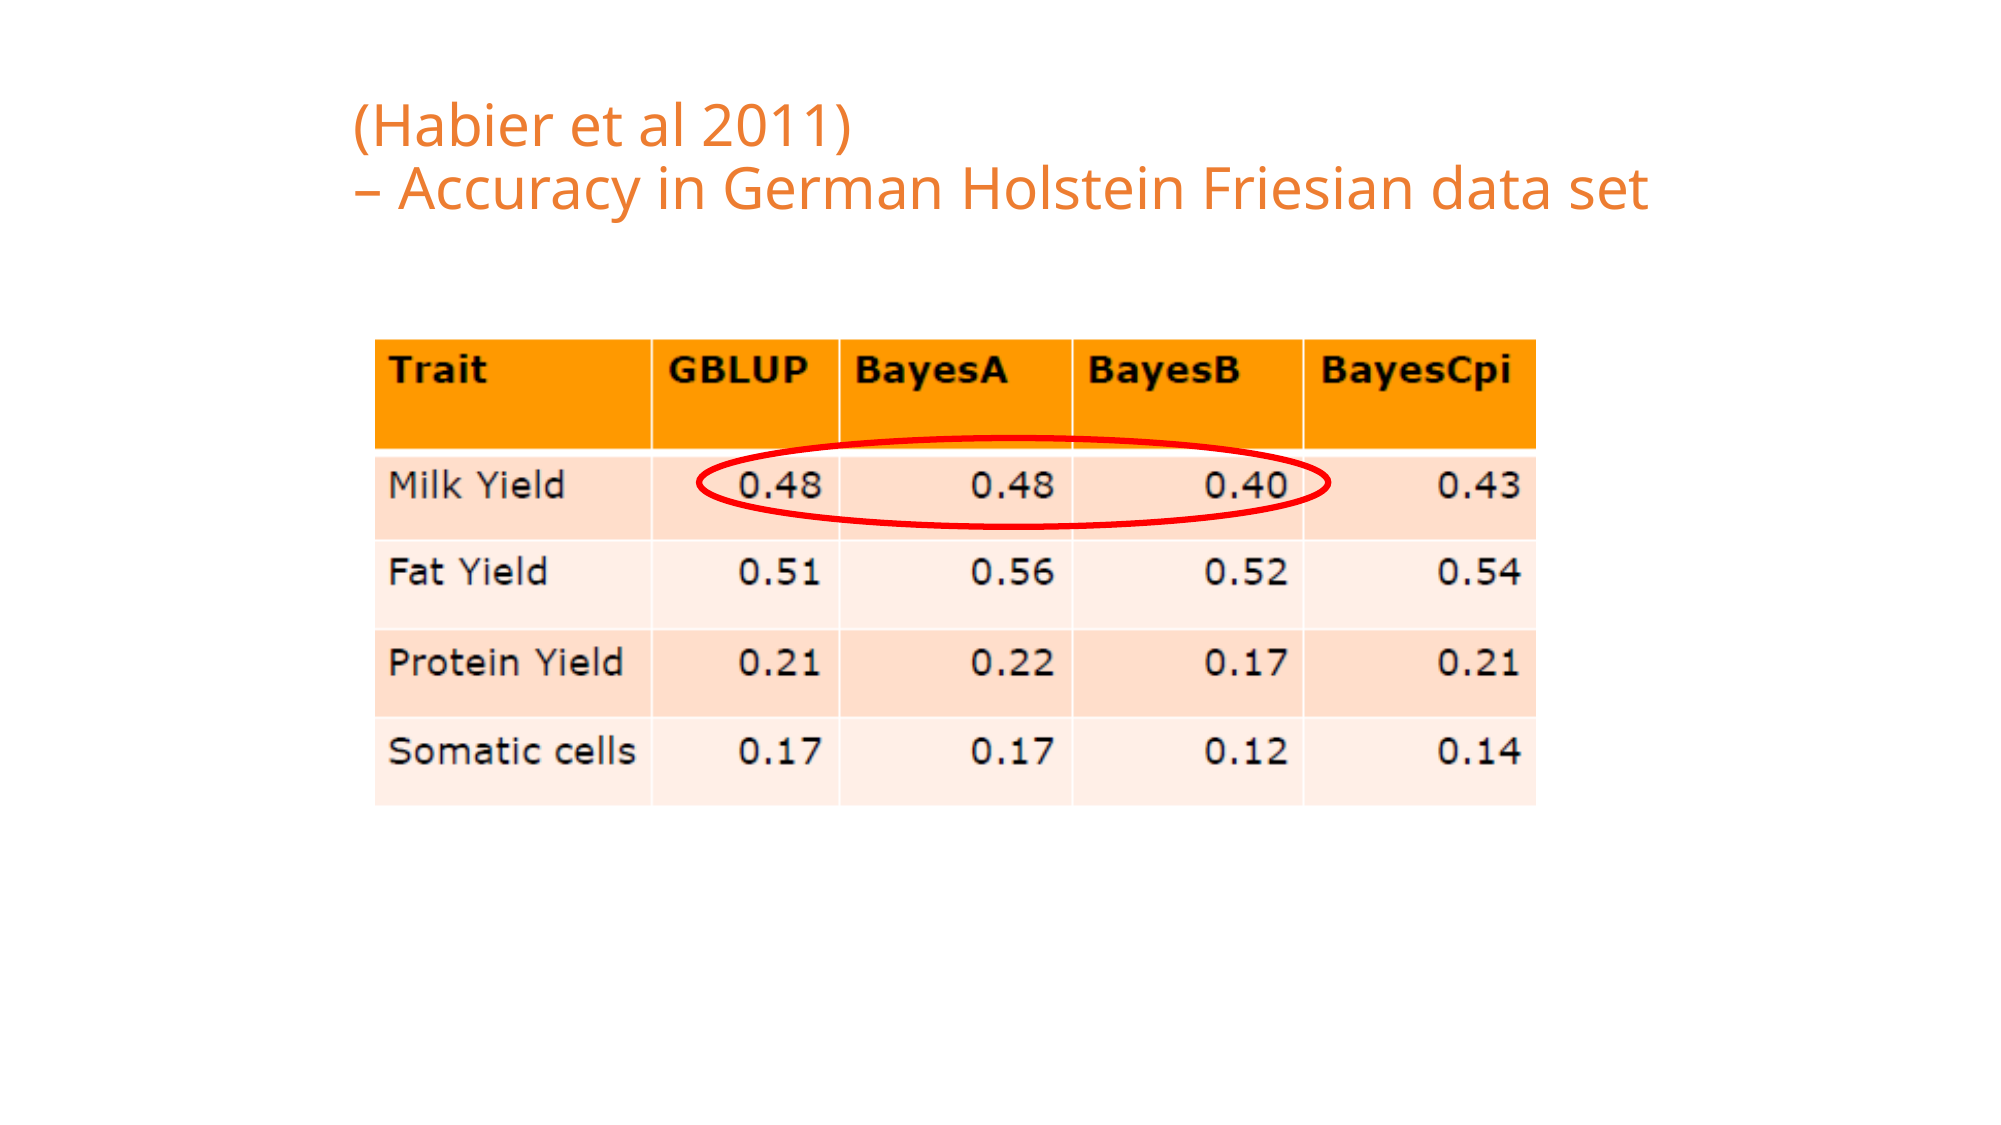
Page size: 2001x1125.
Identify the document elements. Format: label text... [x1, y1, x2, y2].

title (Habier et al 2011) – Accuracy in German Holstein Friesian data set [338, 65, 1689, 254]
picture [375, 338, 1536, 808]
